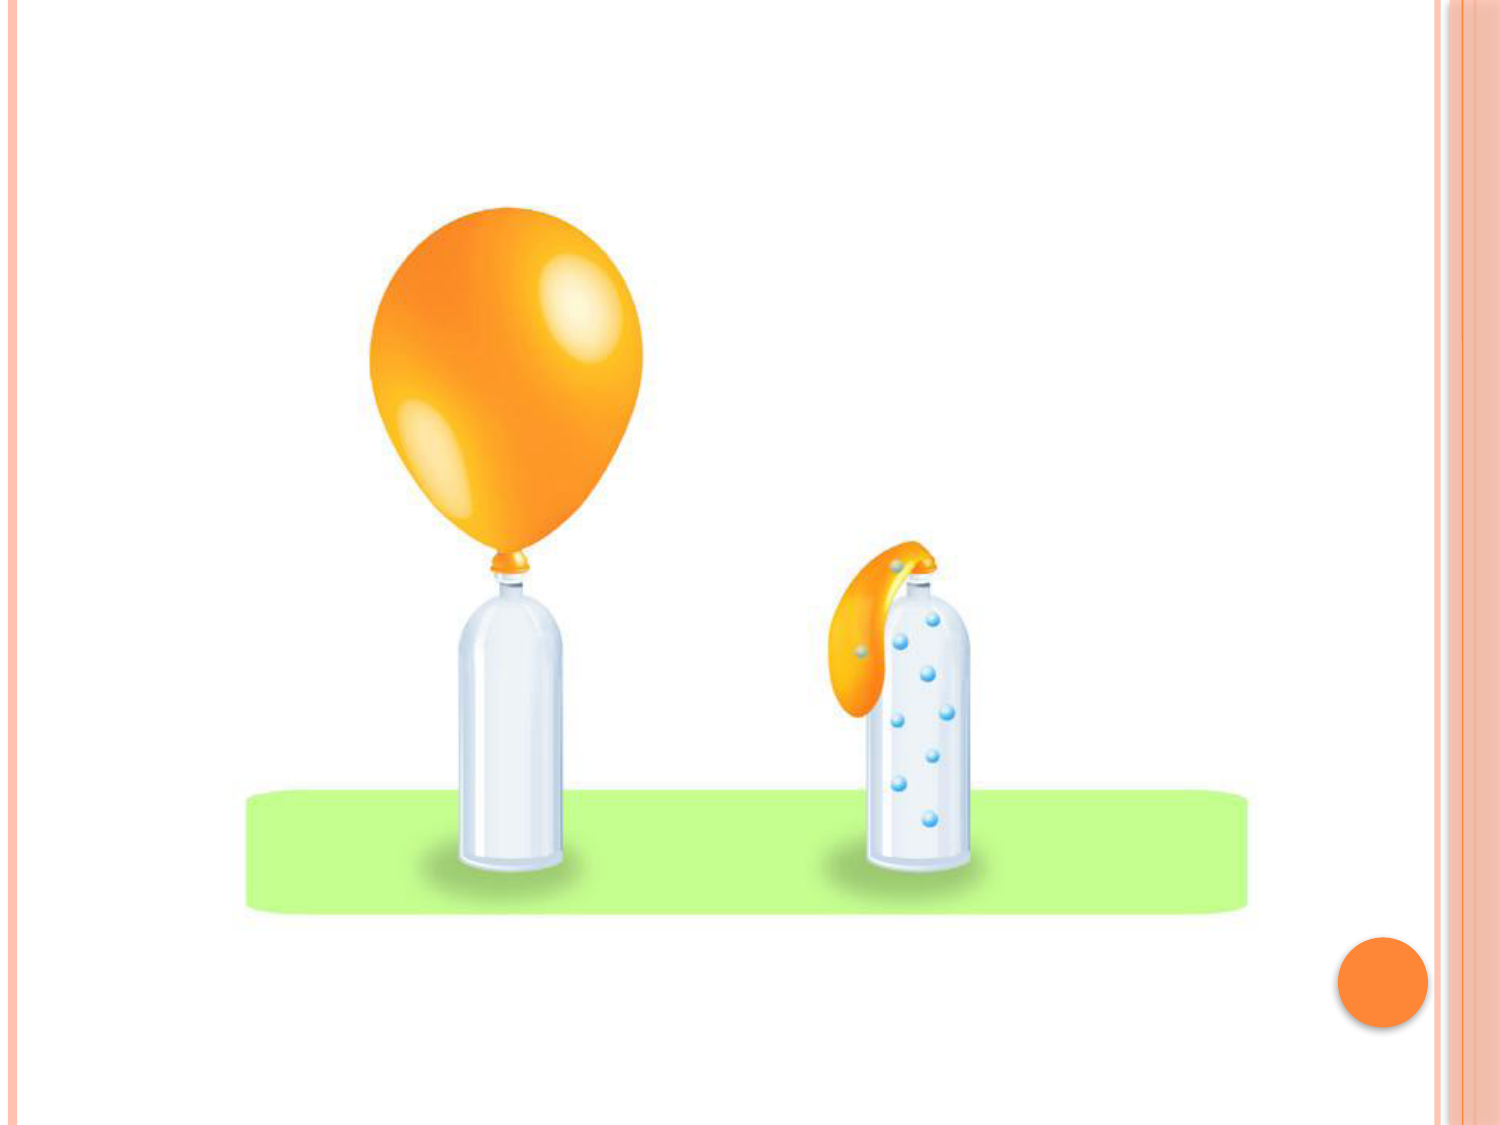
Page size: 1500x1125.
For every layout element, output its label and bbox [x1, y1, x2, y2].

picture [207, 179, 1293, 945]
